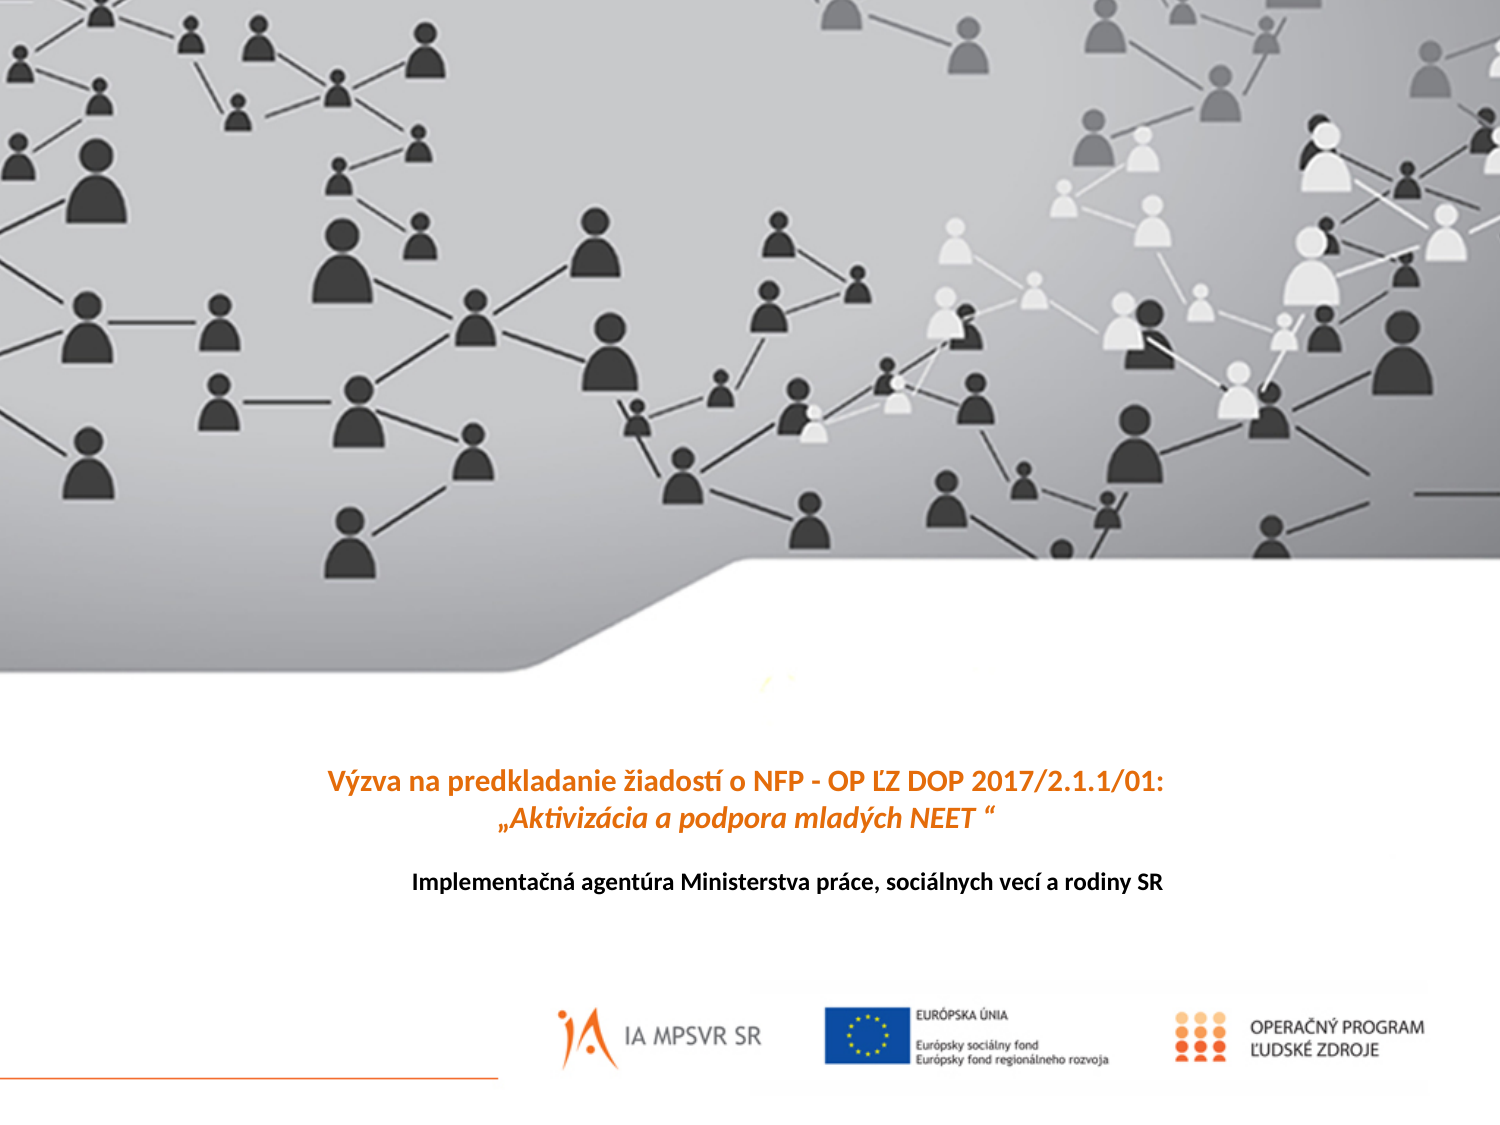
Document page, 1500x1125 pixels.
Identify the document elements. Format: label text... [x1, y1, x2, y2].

title Výzva na predkladanie žiadostí o NFP - OP ĽZ DOP 2017/2.1.1/01: „Aktivizácia a podpora mladých NEET “ Implementačná agentúra Ministerstva práce, sociálnych vecí a rodiny SR [17, 692, 1482, 934]
picture [0, 0, 1500, 1125]
